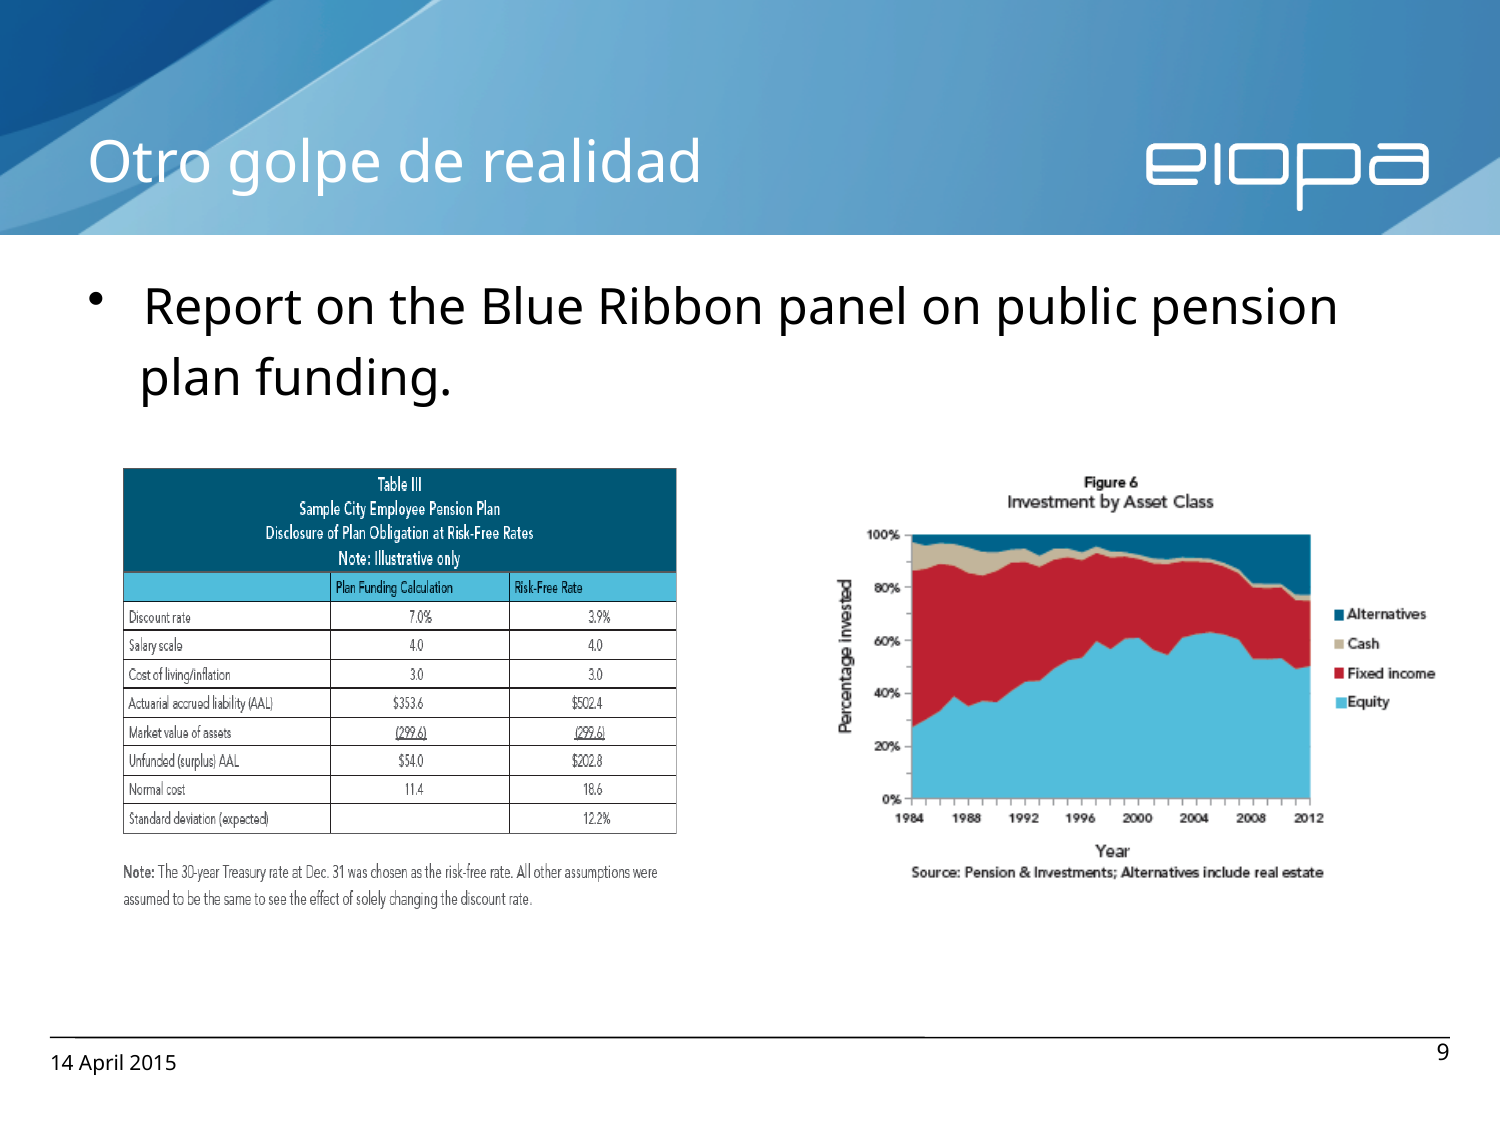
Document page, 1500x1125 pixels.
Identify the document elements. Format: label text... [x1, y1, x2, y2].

title Otro golpe de realidad [87, 19, 1113, 195]
list Report on the Blue Ribbon panel on public pension plan funding. [87, 275, 1425, 1000]
picture [100, 432, 692, 941]
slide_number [50, 1050, 363, 1125]
picture [820, 458, 1458, 915]
picture [0, 0, 1500, 235]
